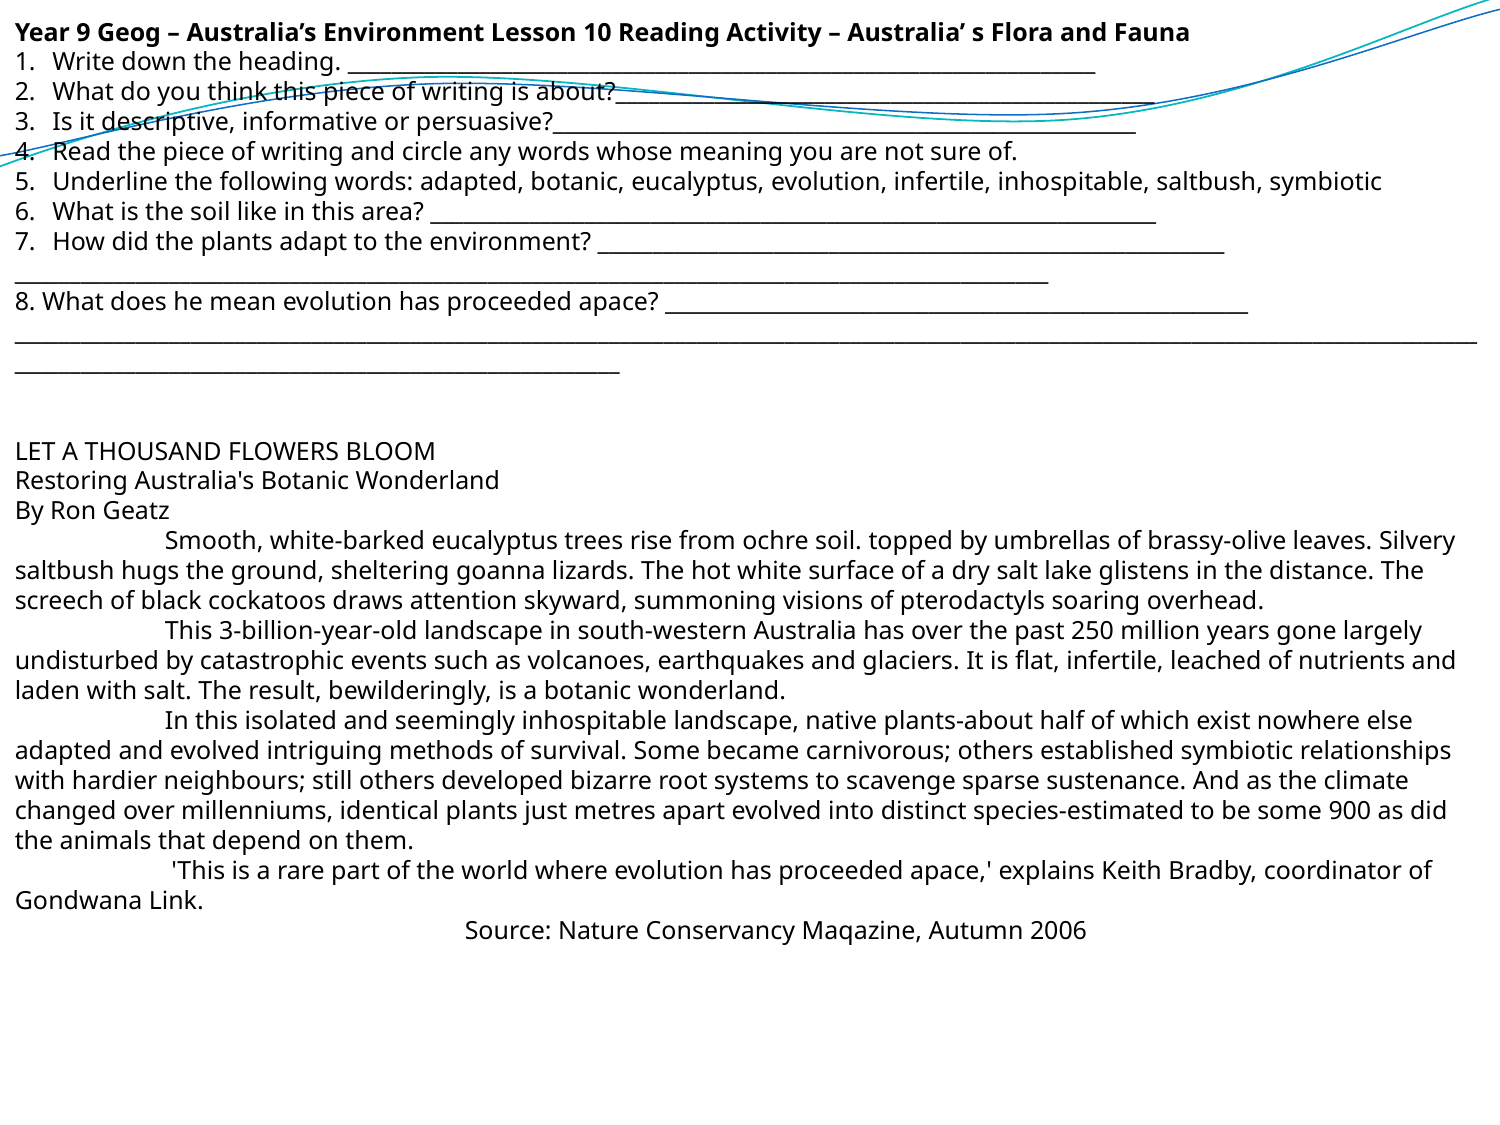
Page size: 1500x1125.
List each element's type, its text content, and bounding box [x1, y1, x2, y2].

text_box Year 9 Geog – Australia’s Environment Lesson 10 Reading Activity – Australia’ s Flora and Fauna Write down the heading. ____________________________________________________________________ What do you think this piece of writing is about?_________________________________________________ Is it descriptive, informative or persuasive?_____________________________________________________ Read the piece of writing and circle any words whose meaning you are not sure of. Underline the following words: adapted, botanic, eucalyptus, evolution, infertile, inhospitable, saltbush, symbiotic What is the soil like in this area? __________________________________________________________________ How did the plants adapt to the environment? _________________________________________________________ ______________________________________________________________________________________________ 8. What does he mean evolution has proceeded apace? _____________________________________________________ ____________________________________________________________________________________________________________________________________________________________________________________________ LET A THOUSAND FLOWERS BLOOM Restoring Australia's Botanic Wonderland By Ron Geatz Smooth, white-barked eucalyptus trees rise from ochre soil. topped by umbrellas of brassy-olive leaves. Silvery saltbush hugs the ground, sheltering goanna lizards. The hot white surface of a dry salt lake glistens in the distance. The screech of black cockatoos draws attention skyward, summoning visions of pterodactyls soaring overhead. This 3-billion-year-old landscape in south-western Australia has over the past 250 million years gone largely undisturbed by catastrophic events such as volcanoes, earthquakes and glaciers. It is flat, infertile, leached of nutrients and laden with salt. The result, bewilderingly, is a botanic wonderland. In this isolated and seemingly inhospitable landscape, native plants-about half of which exist nowhere else adapted and evolved intriguing methods of survival. Some became carnivorous; others established symbiotic relationships with hardier neighbours; still others developed bizarre root systems to scavenge sparse sustenance. And as the climate changed over millenniums, identical plants just metres apart evolved into distinct species-estimated to be some 900 as did the animals that depend on them. 'This is a rare part of the world where evolution has proceeded apace,' explains Keith Bradby, coordinator of Gondwana Link. Source: Nature Conservancy Maqazine, Autumn 2006 [0, 8, 1500, 952]
